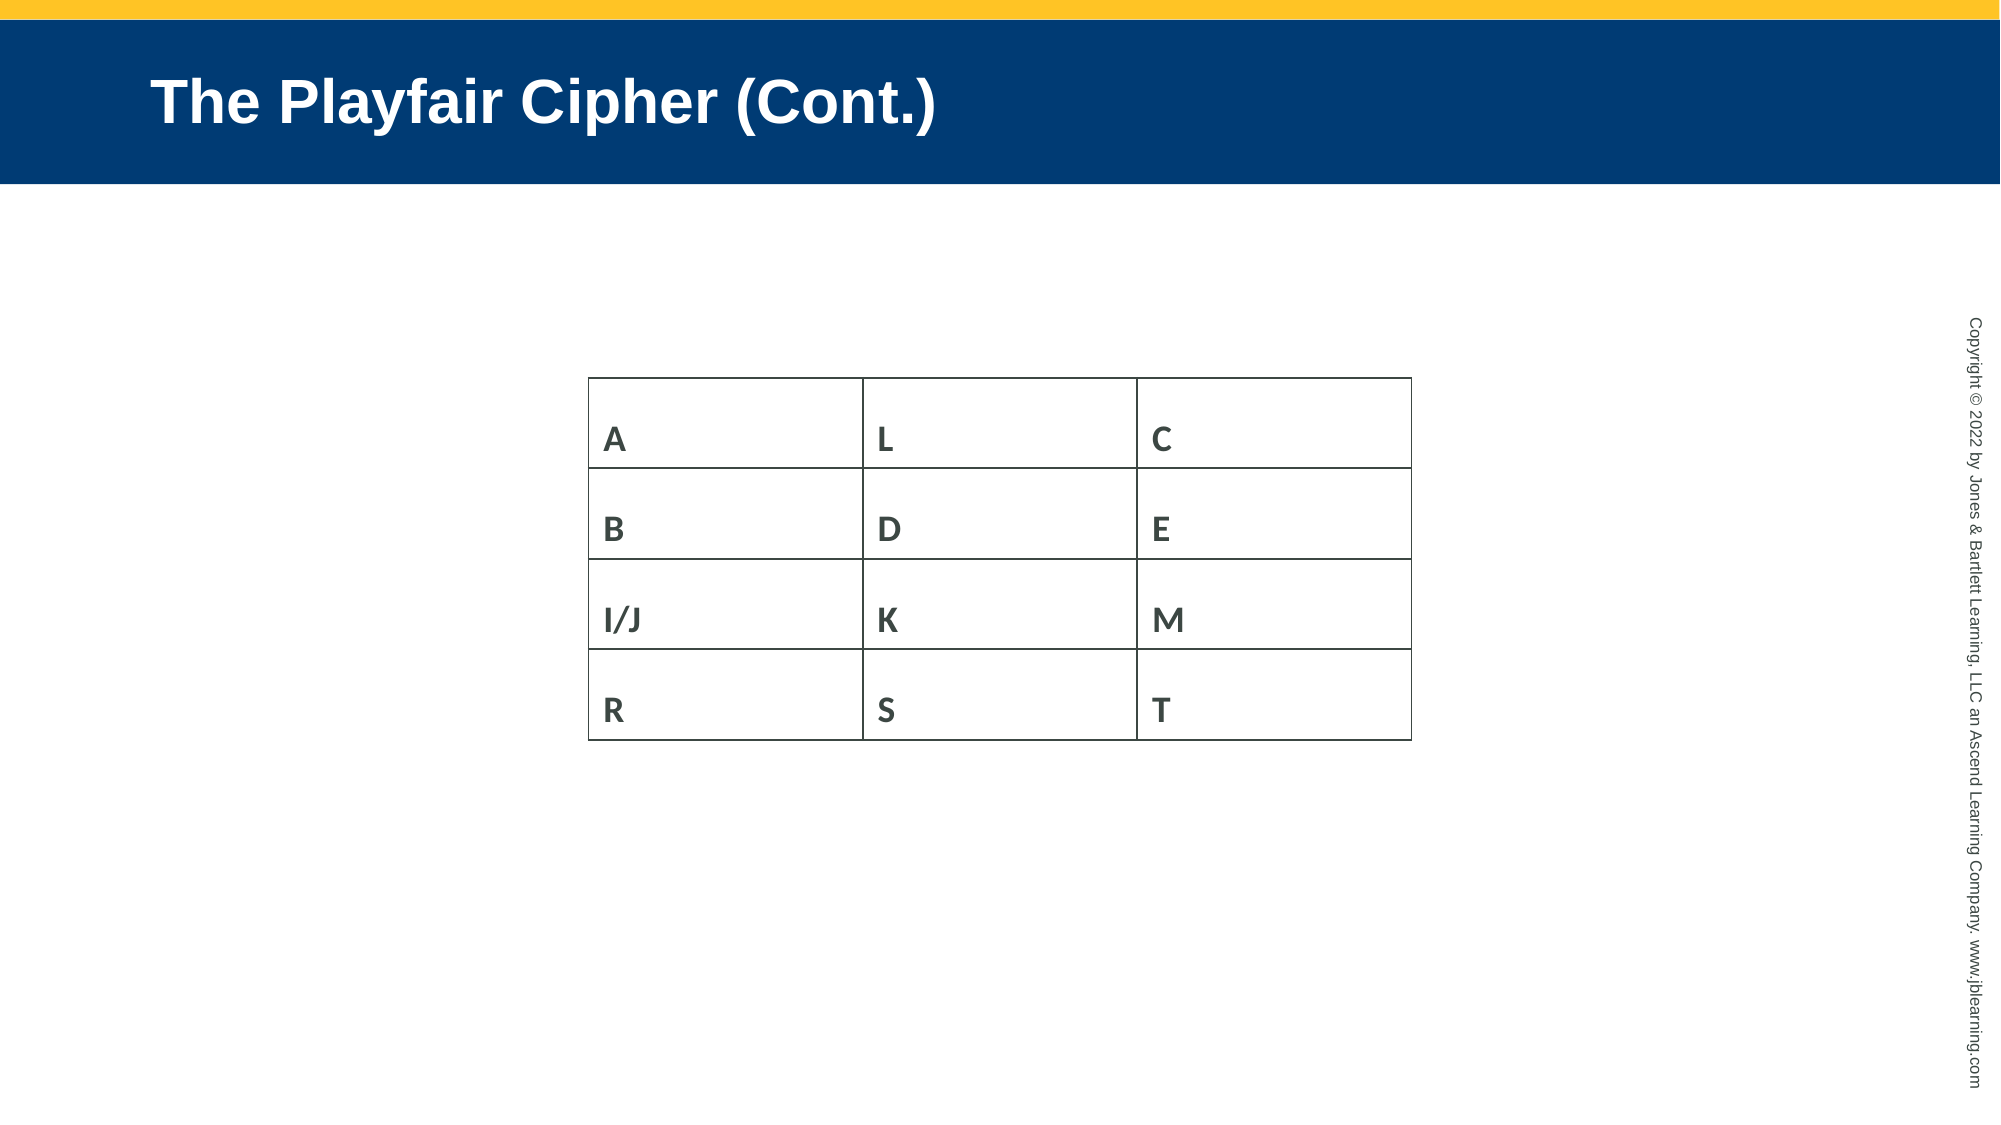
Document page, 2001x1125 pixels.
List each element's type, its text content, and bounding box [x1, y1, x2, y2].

table_cell D [864, 469, 1136, 558]
table_cell S [864, 650, 1136, 739]
title The Playfair Cipher (Cont.) [0, 19, 2000, 185]
table_cell B [589, 469, 862, 558]
table_cell M [1138, 560, 1411, 648]
table_cell T [1138, 650, 1411, 739]
table_cell I/J [589, 560, 862, 648]
table_header A [589, 379, 862, 467]
table_cell K [864, 560, 1136, 648]
table_header C [1138, 379, 1411, 467]
table_cell R [589, 650, 862, 739]
table_cell E [1138, 469, 1411, 558]
table_header L [864, 379, 1136, 467]
